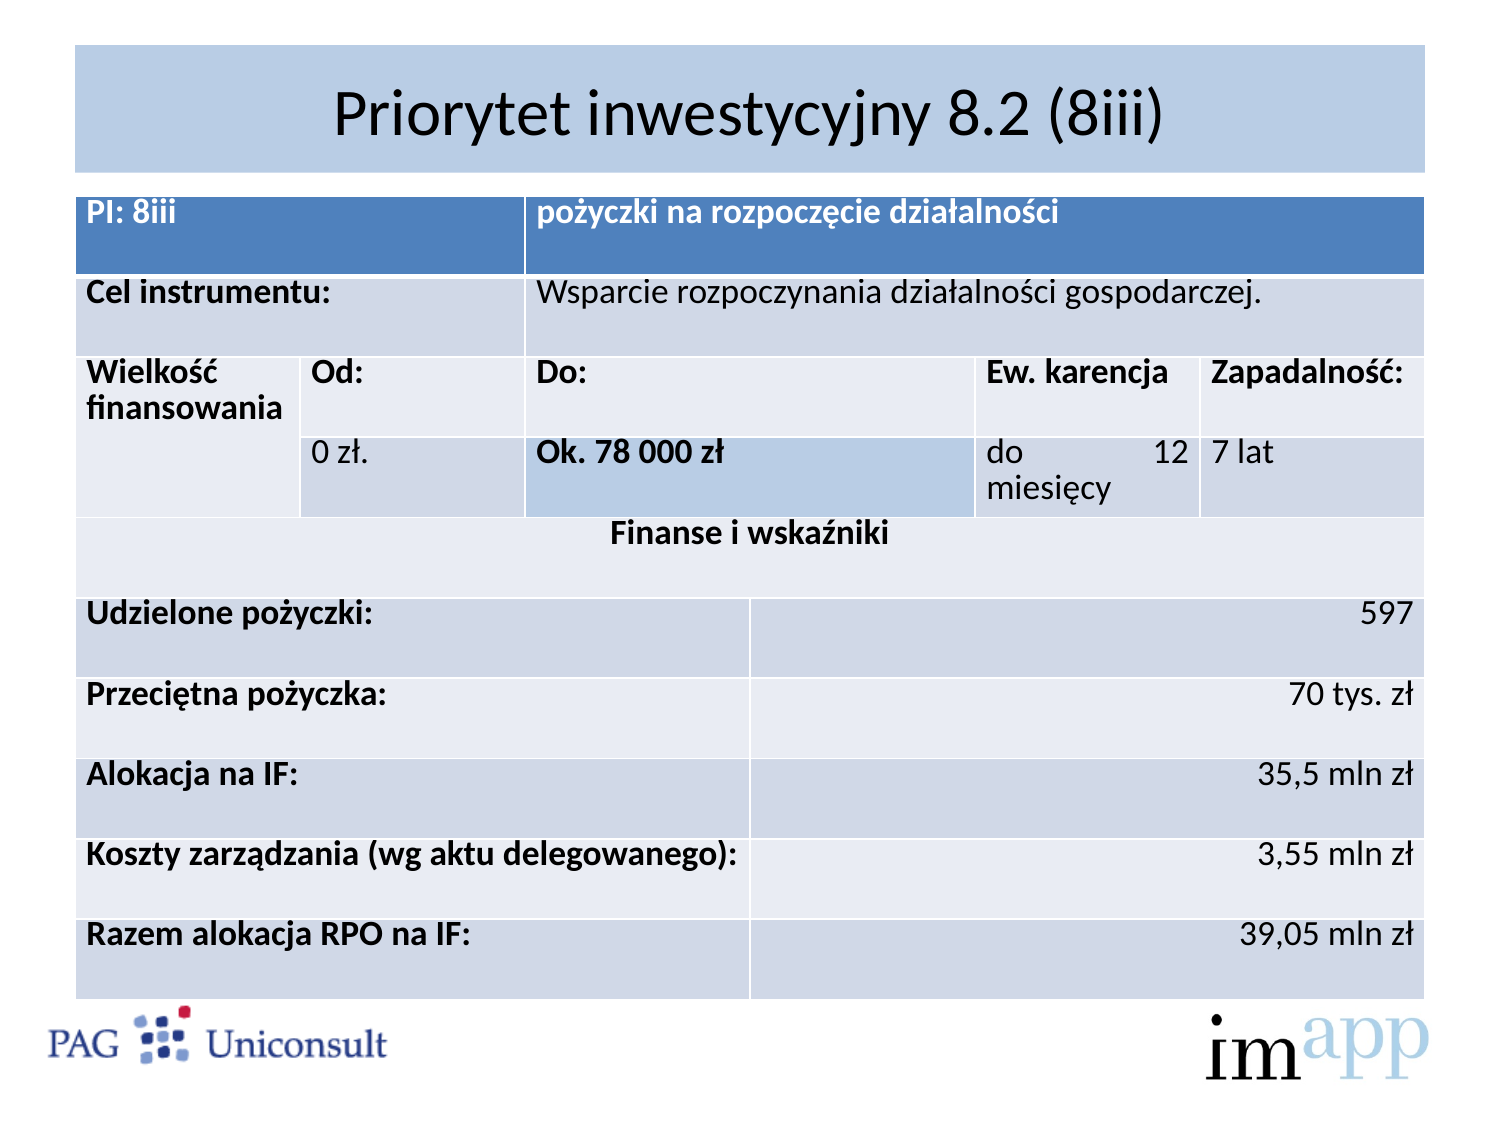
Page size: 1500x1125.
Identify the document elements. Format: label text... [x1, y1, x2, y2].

table_header PI: 8iii [76, 197, 524, 274]
table_cell Cel instrumentu: [76, 279, 524, 356]
table_cell 70 tys. zł [751, 679, 1424, 758]
table_cell do 12 miesięcy [976, 438, 1199, 517]
table_cell Ew. karencja [976, 358, 1199, 436]
table_cell Od: [301, 358, 524, 436]
table_cell 0 zł. [301, 438, 524, 517]
table_cell 3,55 mln zł [751, 840, 1424, 918]
table_cell Wsparcie rozpoczynania działalności gospodarczej. [526, 279, 1424, 356]
picture [1169, 1007, 1465, 1095]
table_cell Alokacja na IF: [76, 759, 749, 838]
table_header pożyczki na rozpoczęcie działalności [526, 197, 1424, 274]
table_cell Finanse i wskaźniki [76, 518, 1424, 597]
table_cell 35,5 mln zł [751, 759, 1424, 838]
table_cell Koszty zarządzania (wg aktu delegowanego): [76, 840, 749, 918]
table_cell Wielkość finansowania [76, 358, 299, 517]
picture [29, 1003, 420, 1095]
table_cell Razem alokacja RPO na IF: [76, 920, 749, 999]
table_cell Udzielone pożyczki: [76, 599, 749, 677]
table_cell 39,05 mln zł [751, 920, 1424, 999]
table_cell 7 lat [1201, 438, 1424, 517]
table_cell Ok. 78 000 zł [526, 438, 974, 517]
table_cell 597 [751, 599, 1424, 677]
table_cell Przeciętna pożyczka: [76, 679, 749, 758]
title Priorytet inwestycyjny 8.2 (8iii) [75, 45, 1425, 173]
table_cell Do: [526, 358, 974, 436]
table_cell Zapadalność: [1201, 358, 1424, 436]
